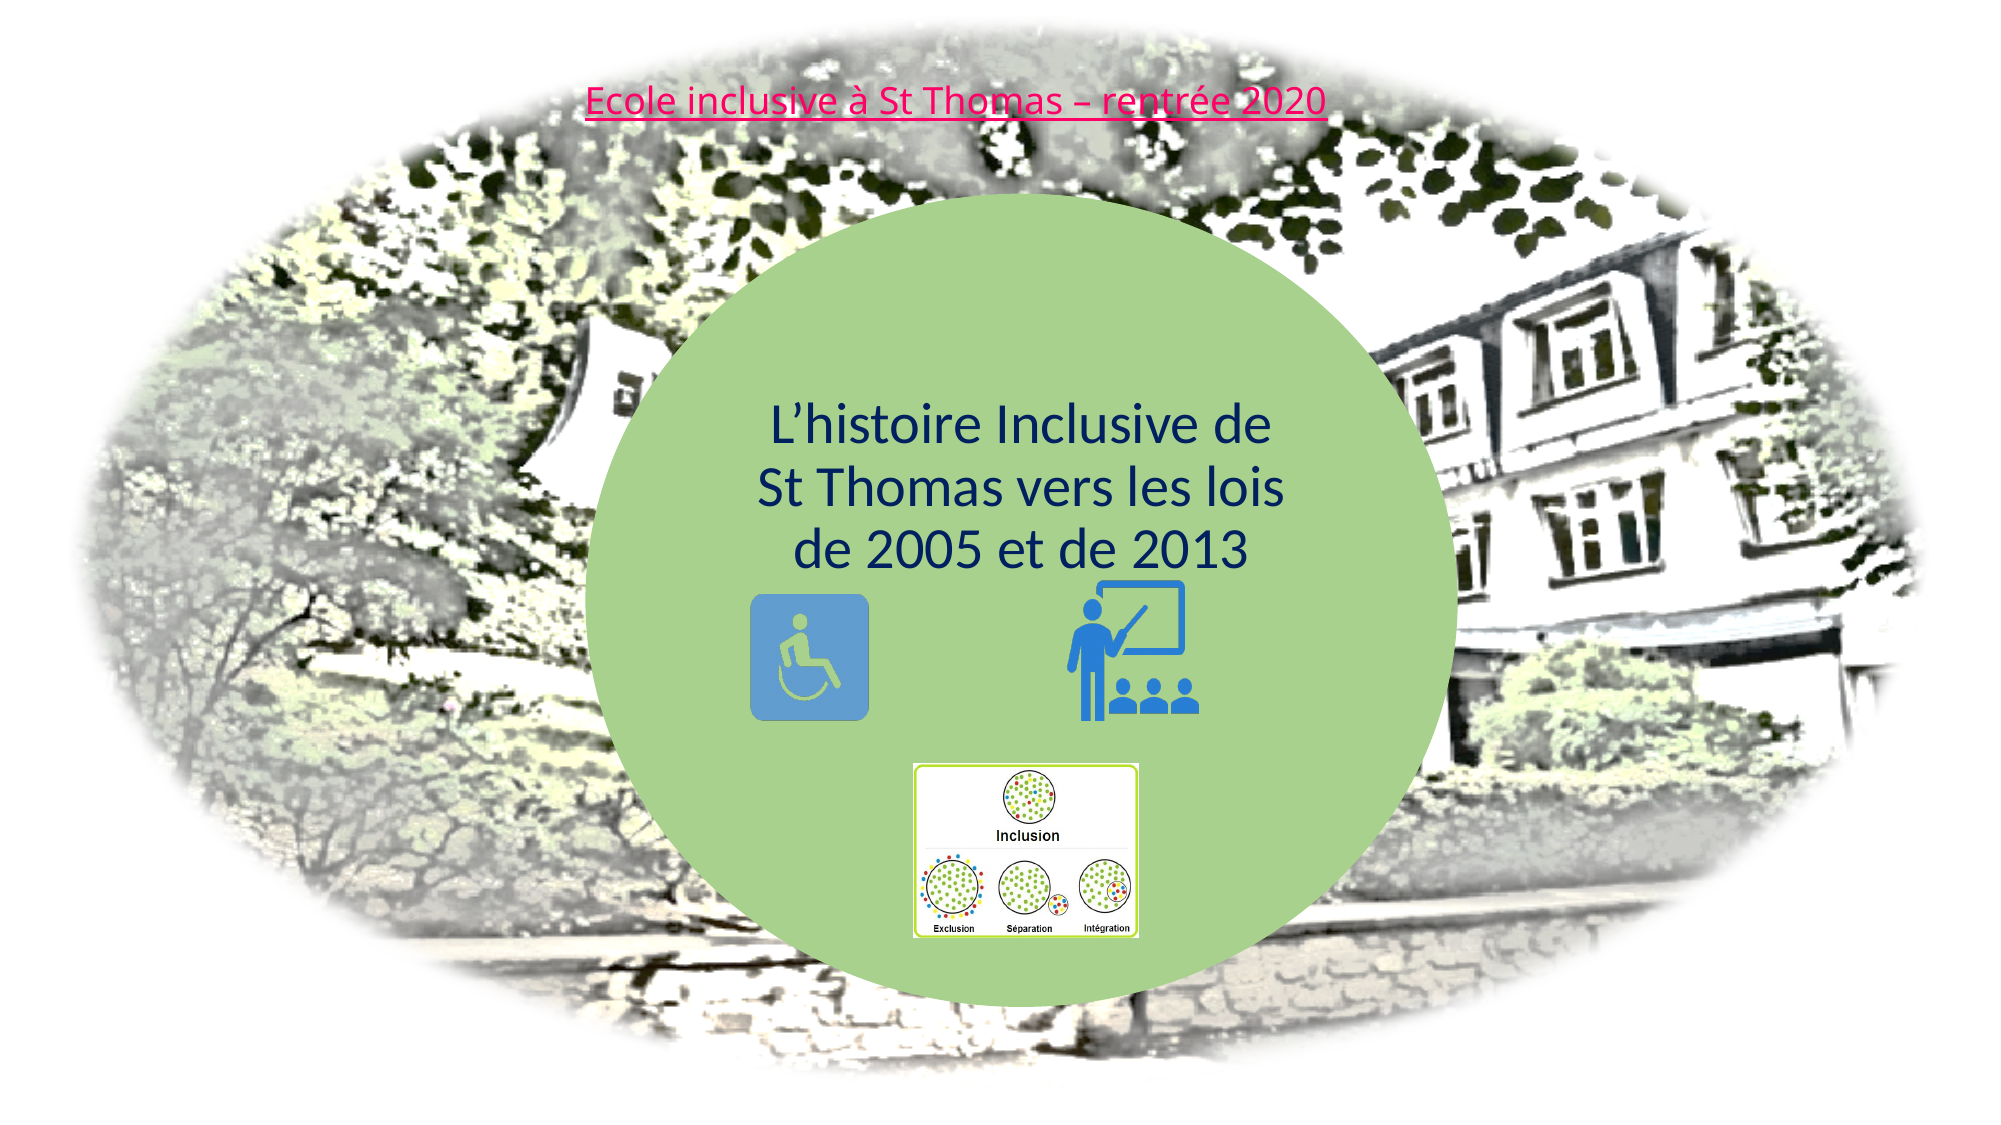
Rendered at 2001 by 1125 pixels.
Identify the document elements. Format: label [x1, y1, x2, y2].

picture [68, 15, 1929, 1091]
text_box [158, 193, 1876, 1007]
